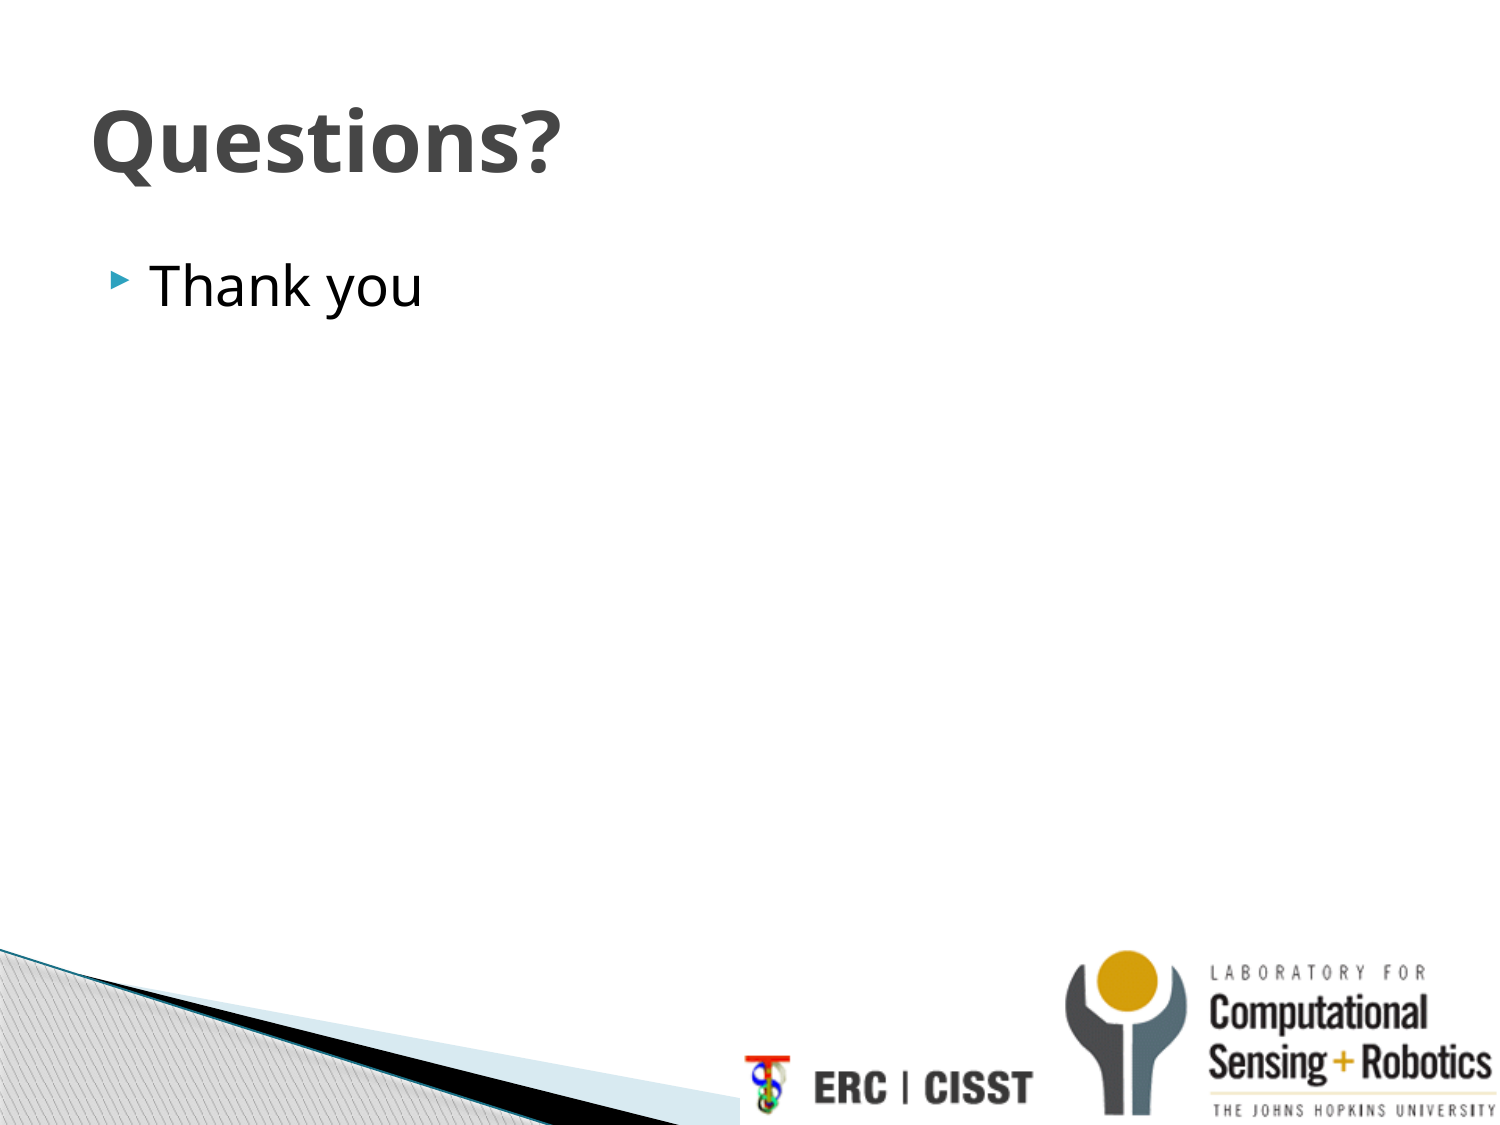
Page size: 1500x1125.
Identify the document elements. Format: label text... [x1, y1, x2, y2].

title Questions? [75, 45, 1425, 233]
picture [740, 939, 1500, 1125]
list Thank you [75, 243, 1425, 986]
